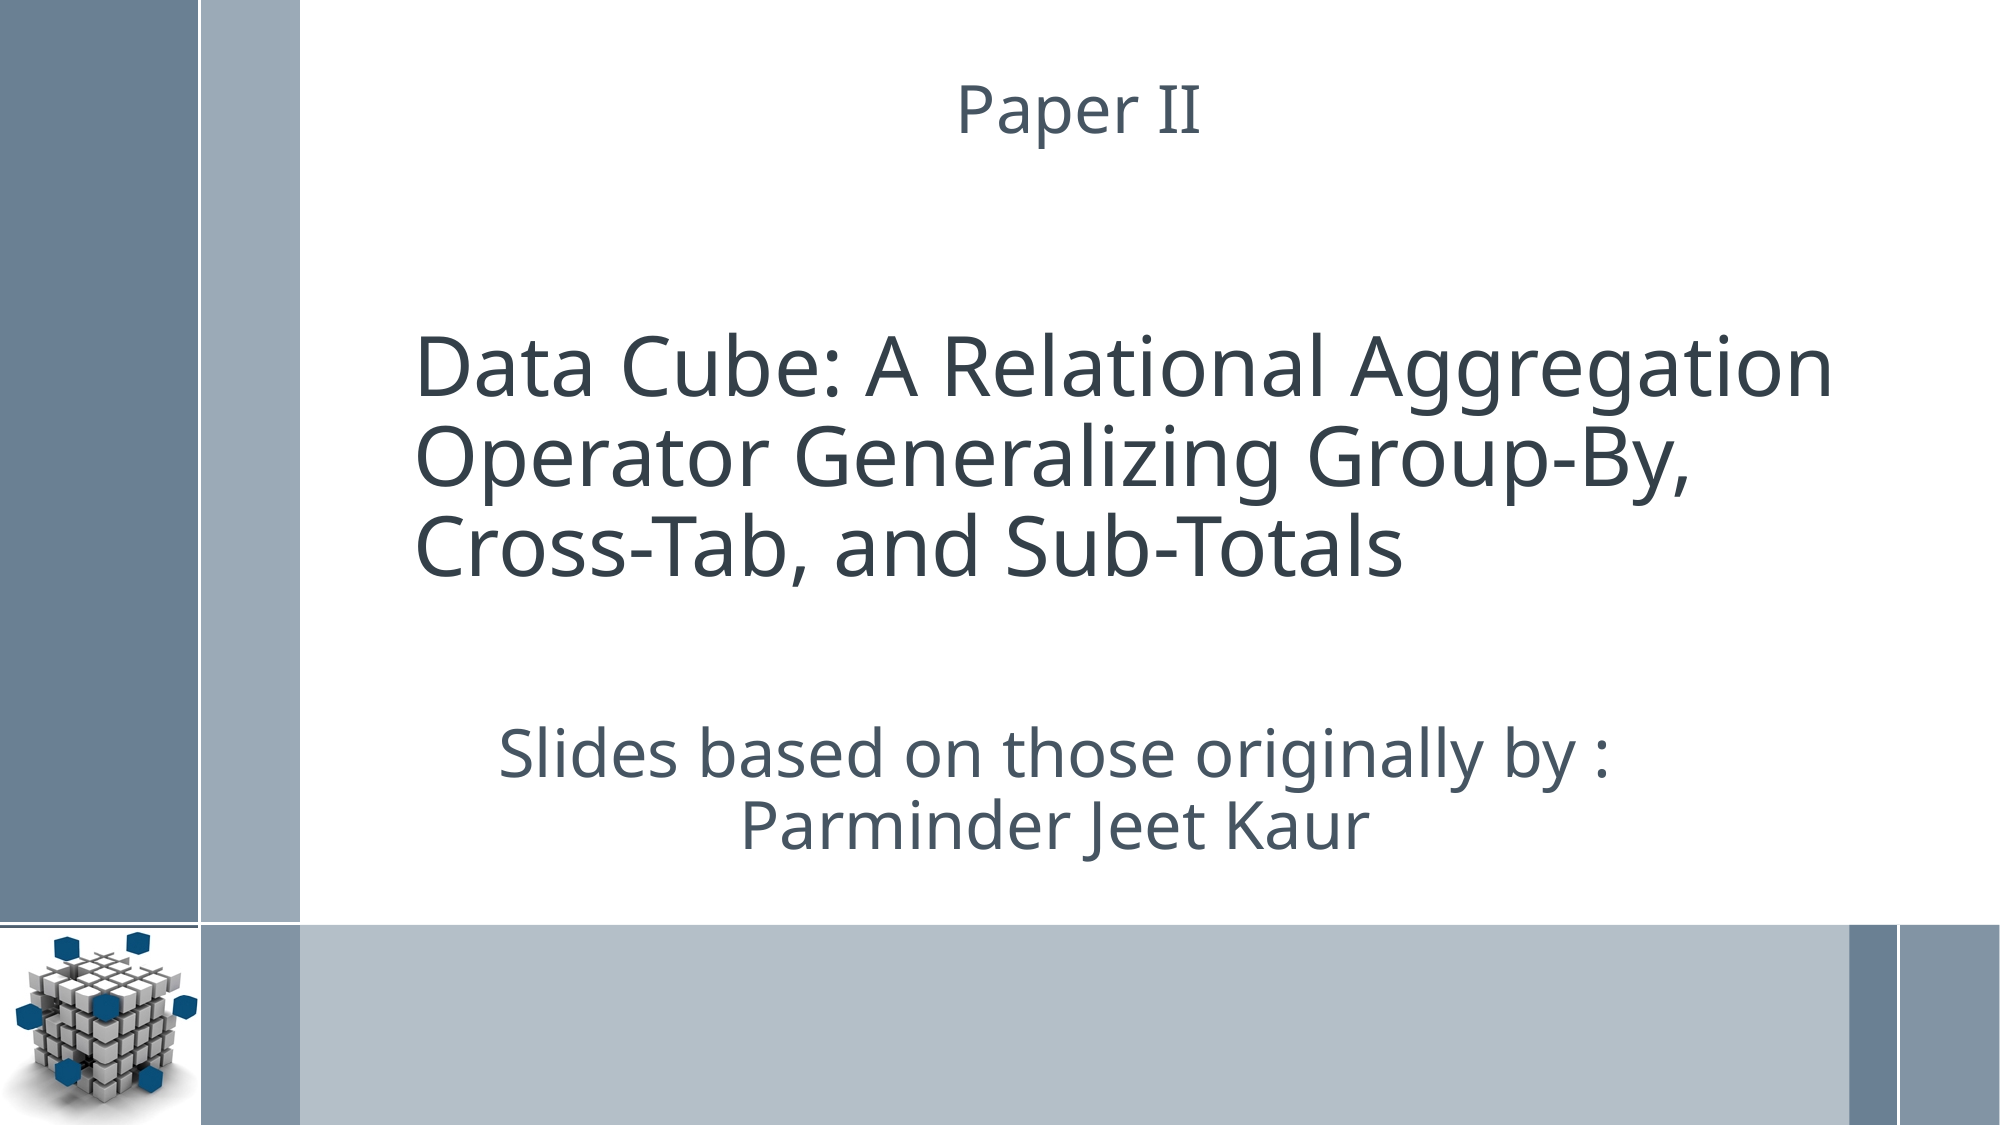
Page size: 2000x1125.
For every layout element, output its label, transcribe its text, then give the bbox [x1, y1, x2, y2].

picture [0, 928, 198, 1125]
text_box Paper II [503, 68, 1655, 252]
title Data Cube: A Relational Aggregation Operator Generalizing Group-By, Cross-Tab, and Sub-Totals [398, 262, 1910, 703]
subtitle Slides based on those originally by : Parminder Jeet Kaur [480, 712, 1632, 896]
